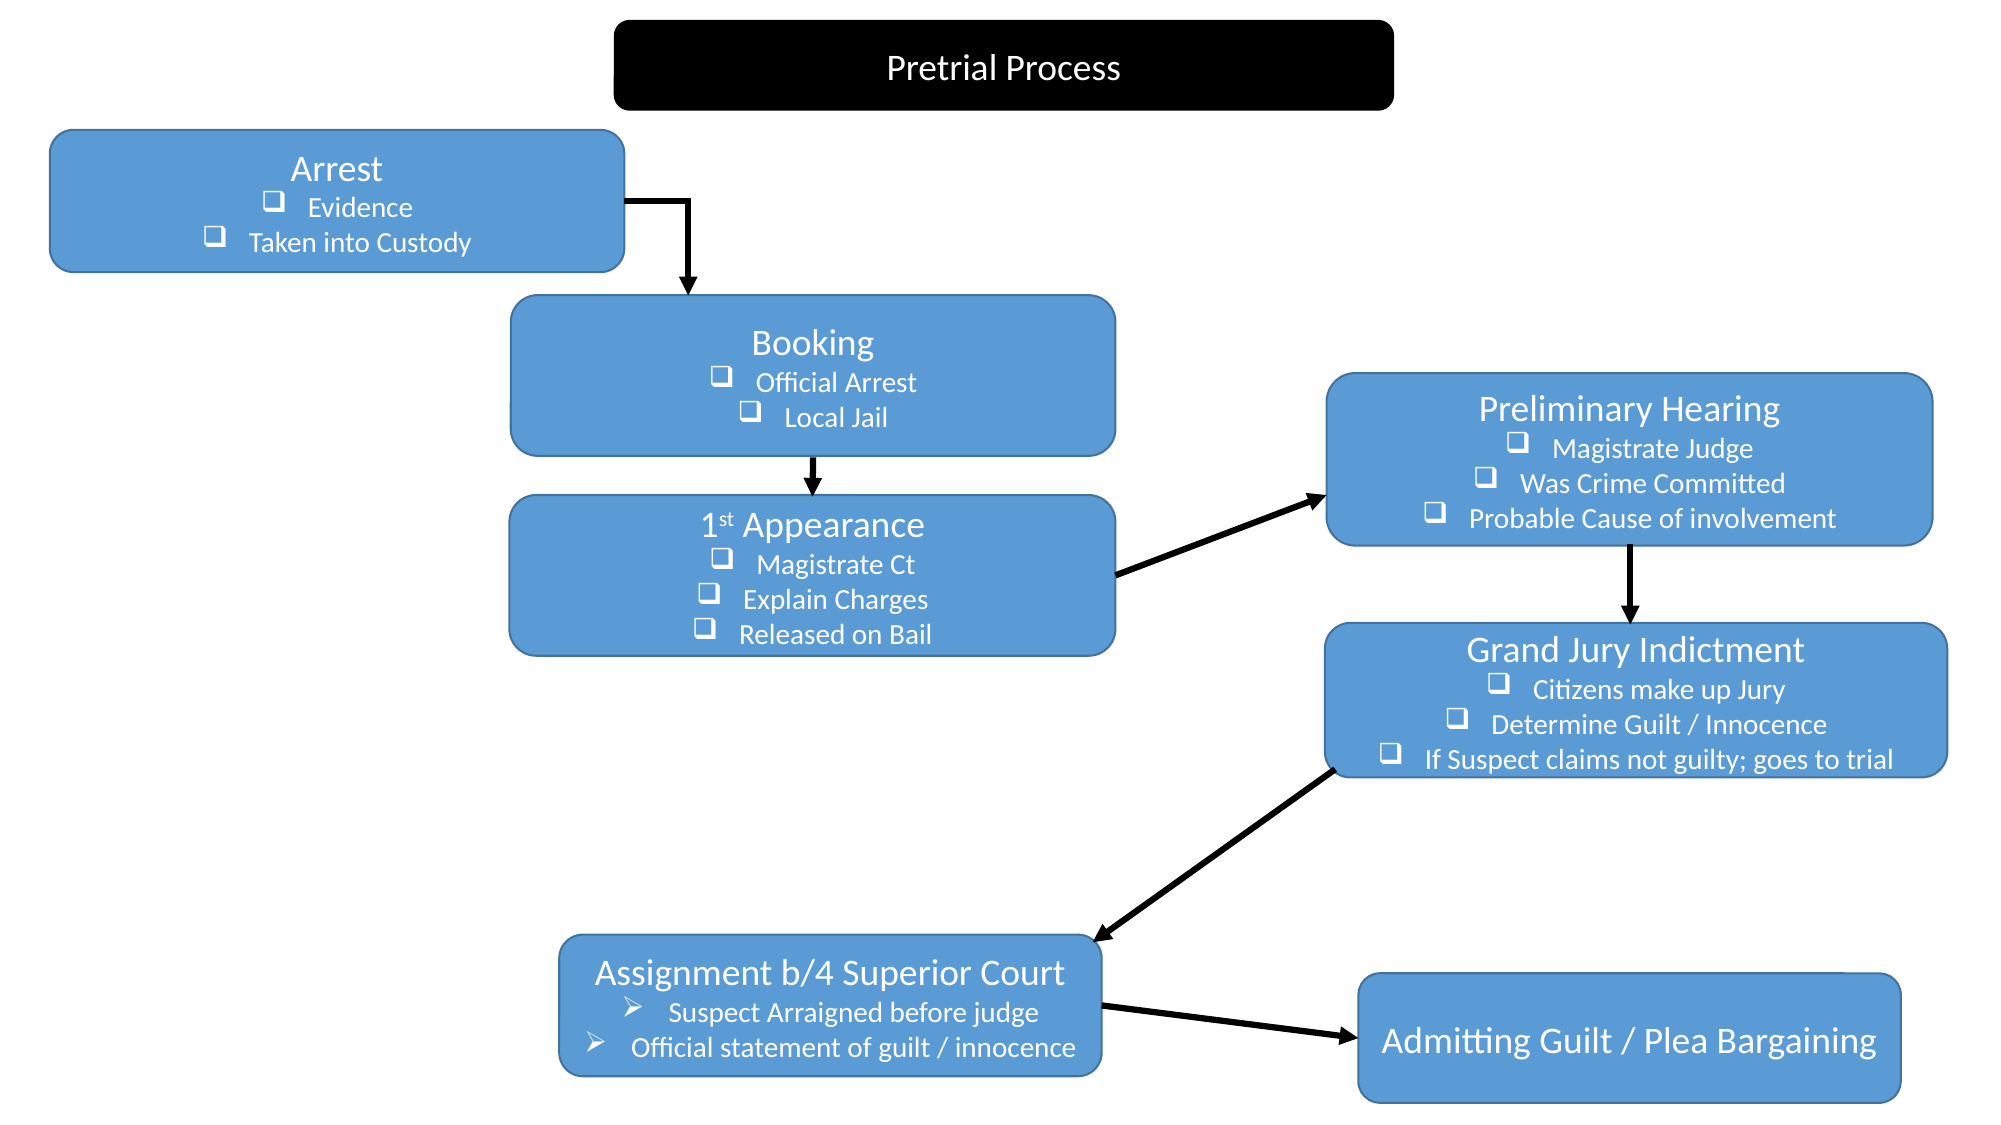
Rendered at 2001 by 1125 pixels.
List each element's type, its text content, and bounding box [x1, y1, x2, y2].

text_box 1st Appearance Magistrate Ct Explain Charges Released on Bail [508, 493, 1117, 657]
text_box Arrest Evidence Taken into Custody [48, 128, 626, 274]
text_box Admitting Guilt / Plea Bargaining [1357, 972, 1902, 1104]
text_box Grand Jury Indictment Citizens make up Jury Determine Guilt / Innocence If Suspect claims not guilty; goes to trial [1323, 621, 1949, 779]
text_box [1115, 495, 1327, 576]
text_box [1092, 769, 1336, 943]
text_box Assignment b/4 Superior Court Suspect Arraigned before judge Official statement of guilt / innocence [558, 933, 1103, 1078]
text_box Pretrial Process [613, 19, 1395, 111]
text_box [624, 200, 689, 296]
text_box Preliminary Hearing Magistrate Judge Was Crime Committed Probable Cause of involvement [1325, 372, 1934, 547]
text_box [1101, 1005, 1359, 1039]
text_box Booking Official Arrest Local Jail [509, 294, 1117, 457]
